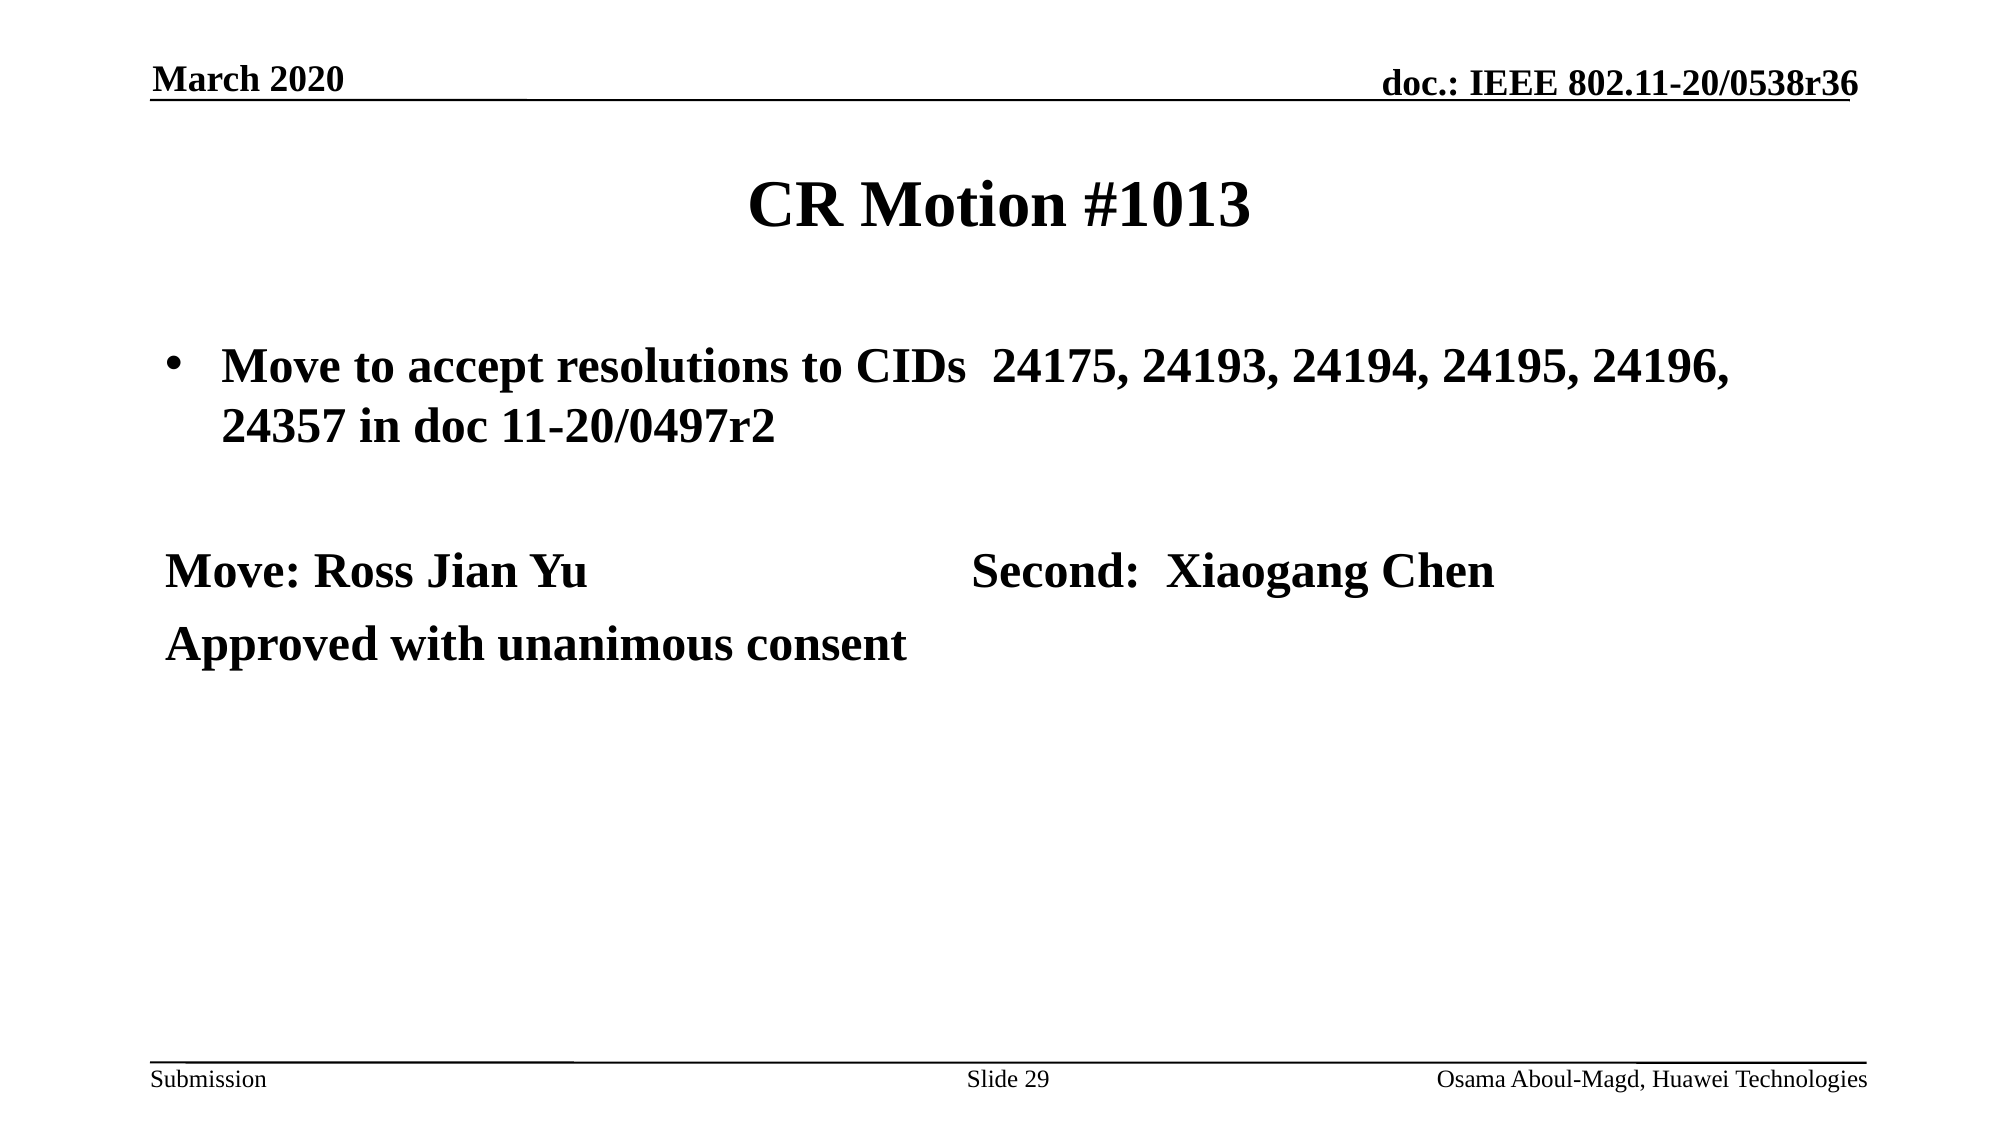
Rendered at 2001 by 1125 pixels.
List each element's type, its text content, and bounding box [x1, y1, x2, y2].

title CR Motion #1013 [149, 112, 1850, 288]
list Move to accept resolutions to CIDs 24175, 24193, 24194, 24195, 24196, 24357 in doc 11-20/0497r2 Move: Ross Jian Yu Second: Xiaogang Chen Approved with unanimous consent [149, 324, 1850, 1000]
slide_number Slide 29 [950, 1061, 1067, 1123]
footer Osama Aboul-Magd, Huawei Technologies [1171, 1061, 1869, 1093]
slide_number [152, 54, 563, 100]
